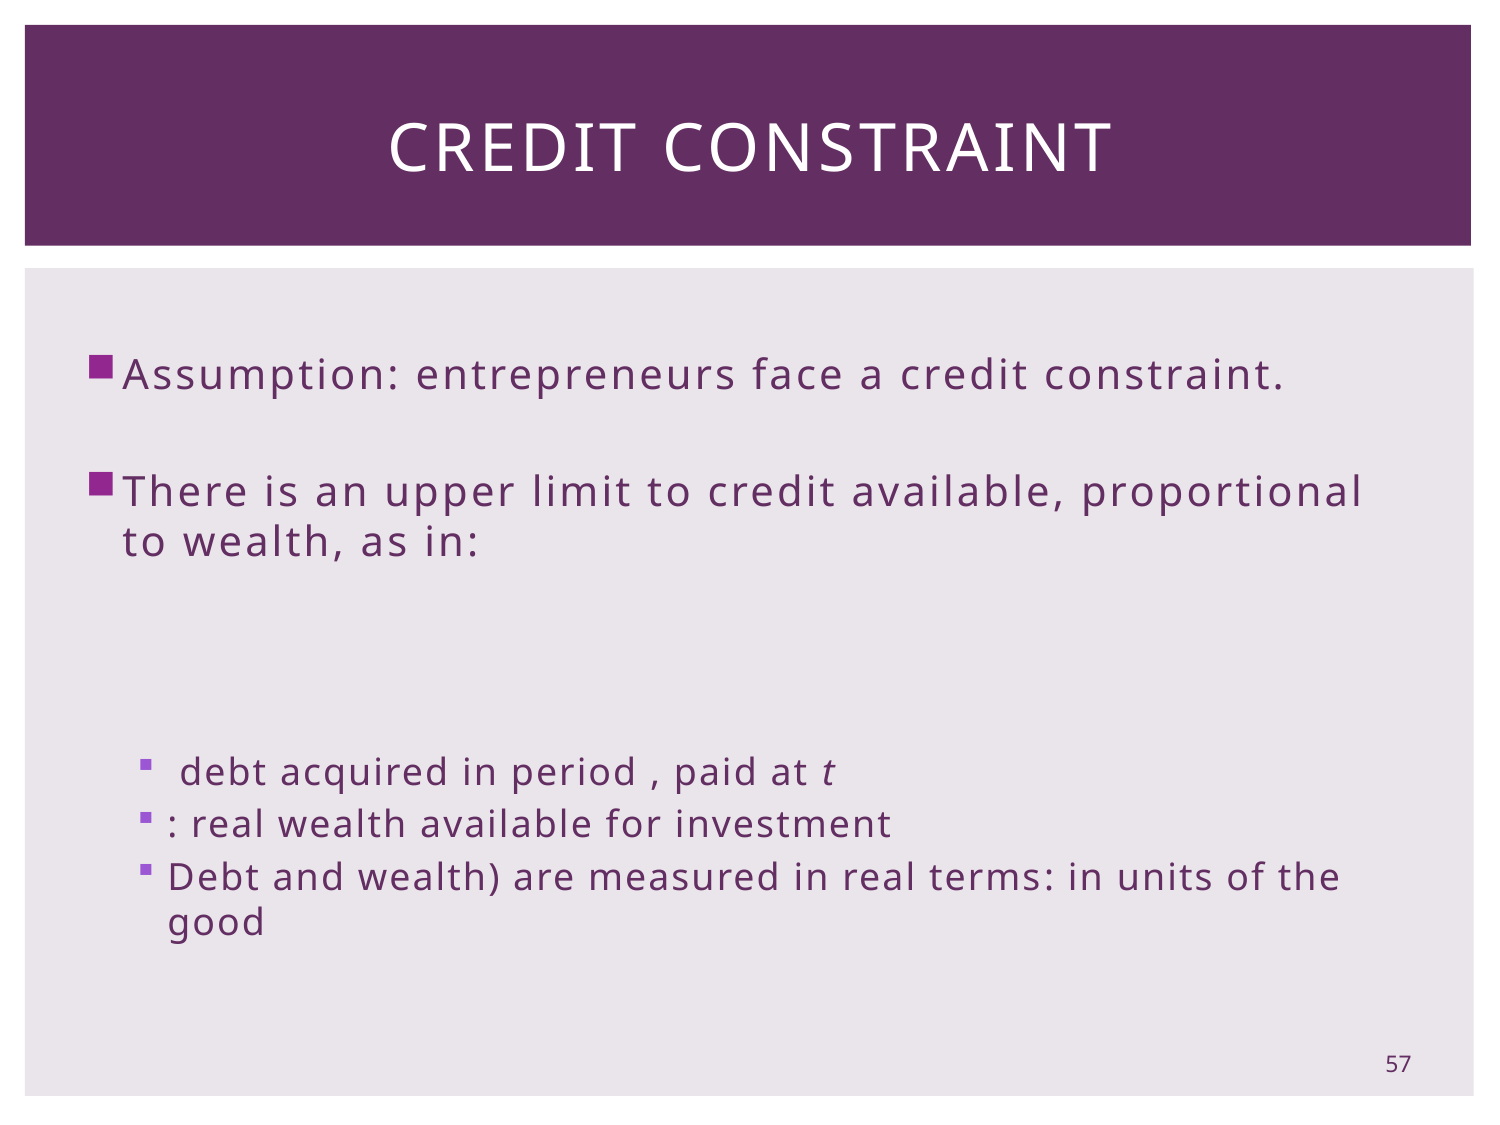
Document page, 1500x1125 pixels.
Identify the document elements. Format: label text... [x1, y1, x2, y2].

slide_number 57 [1349, 1041, 1448, 1089]
title Credit Constraint [62, 58, 1438, 232]
